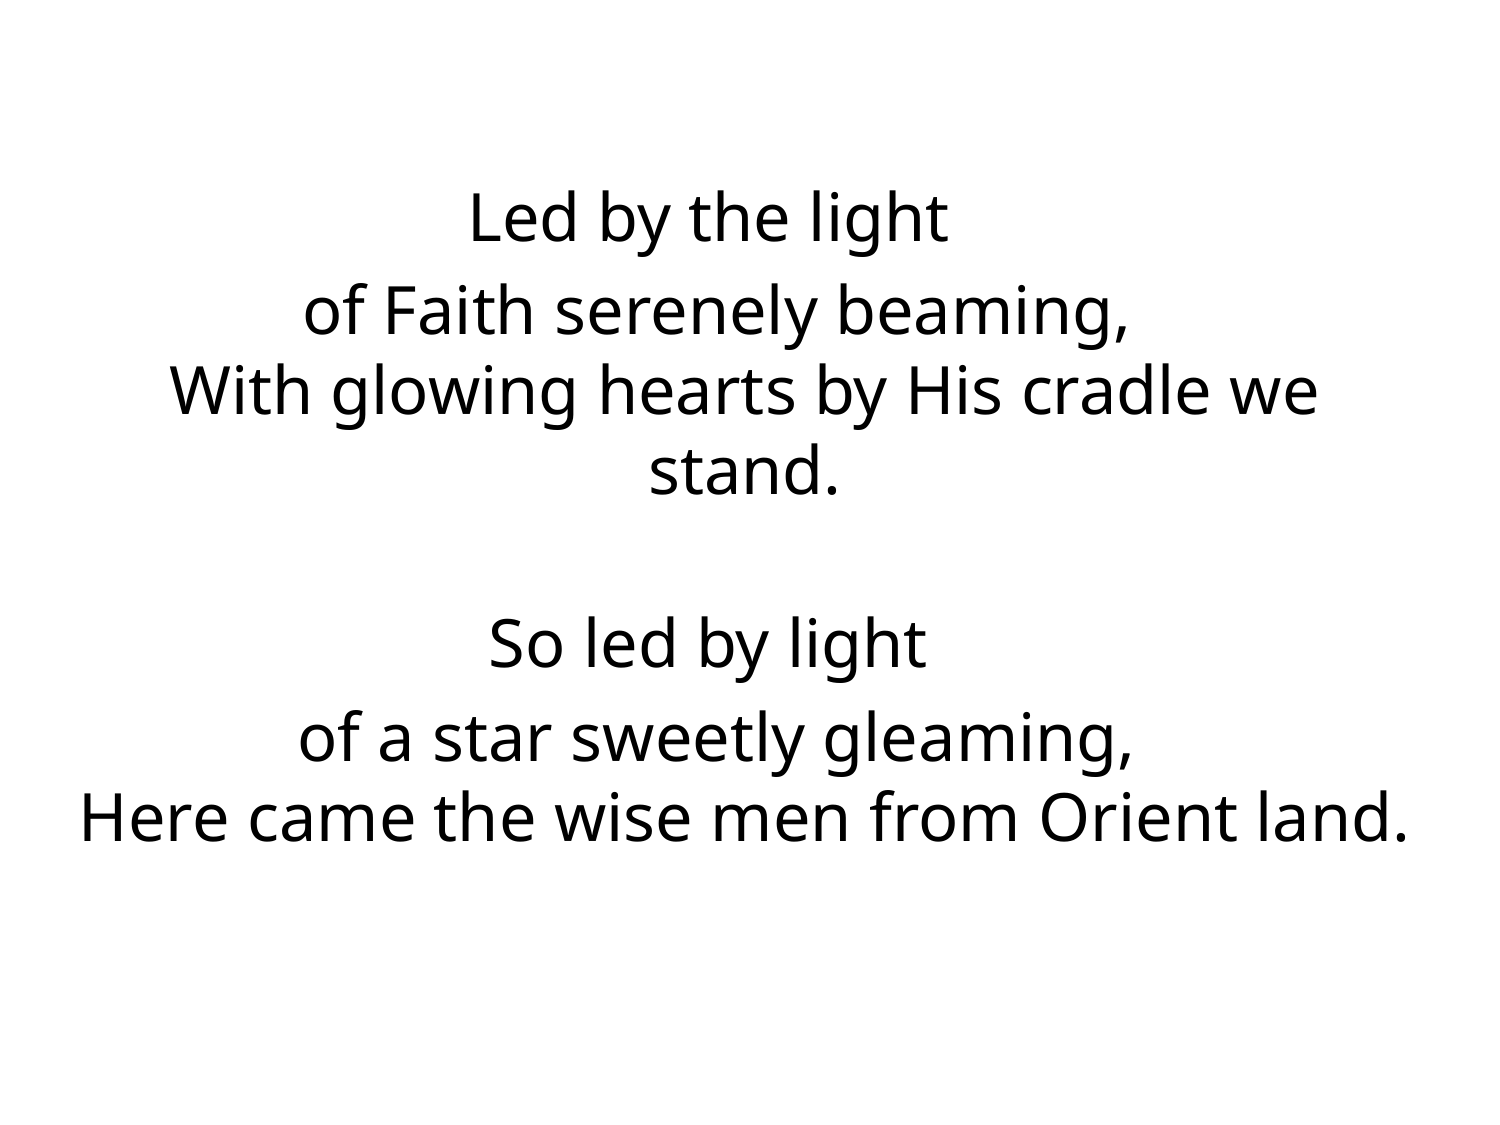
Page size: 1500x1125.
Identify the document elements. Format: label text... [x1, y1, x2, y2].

list Led by the light of Faith serenely beaming, With glowing hearts by His cradle we stand. So led by light of a star sweetly gleaming, Here came the wise men from Orient land. [0, 73, 1435, 1087]
